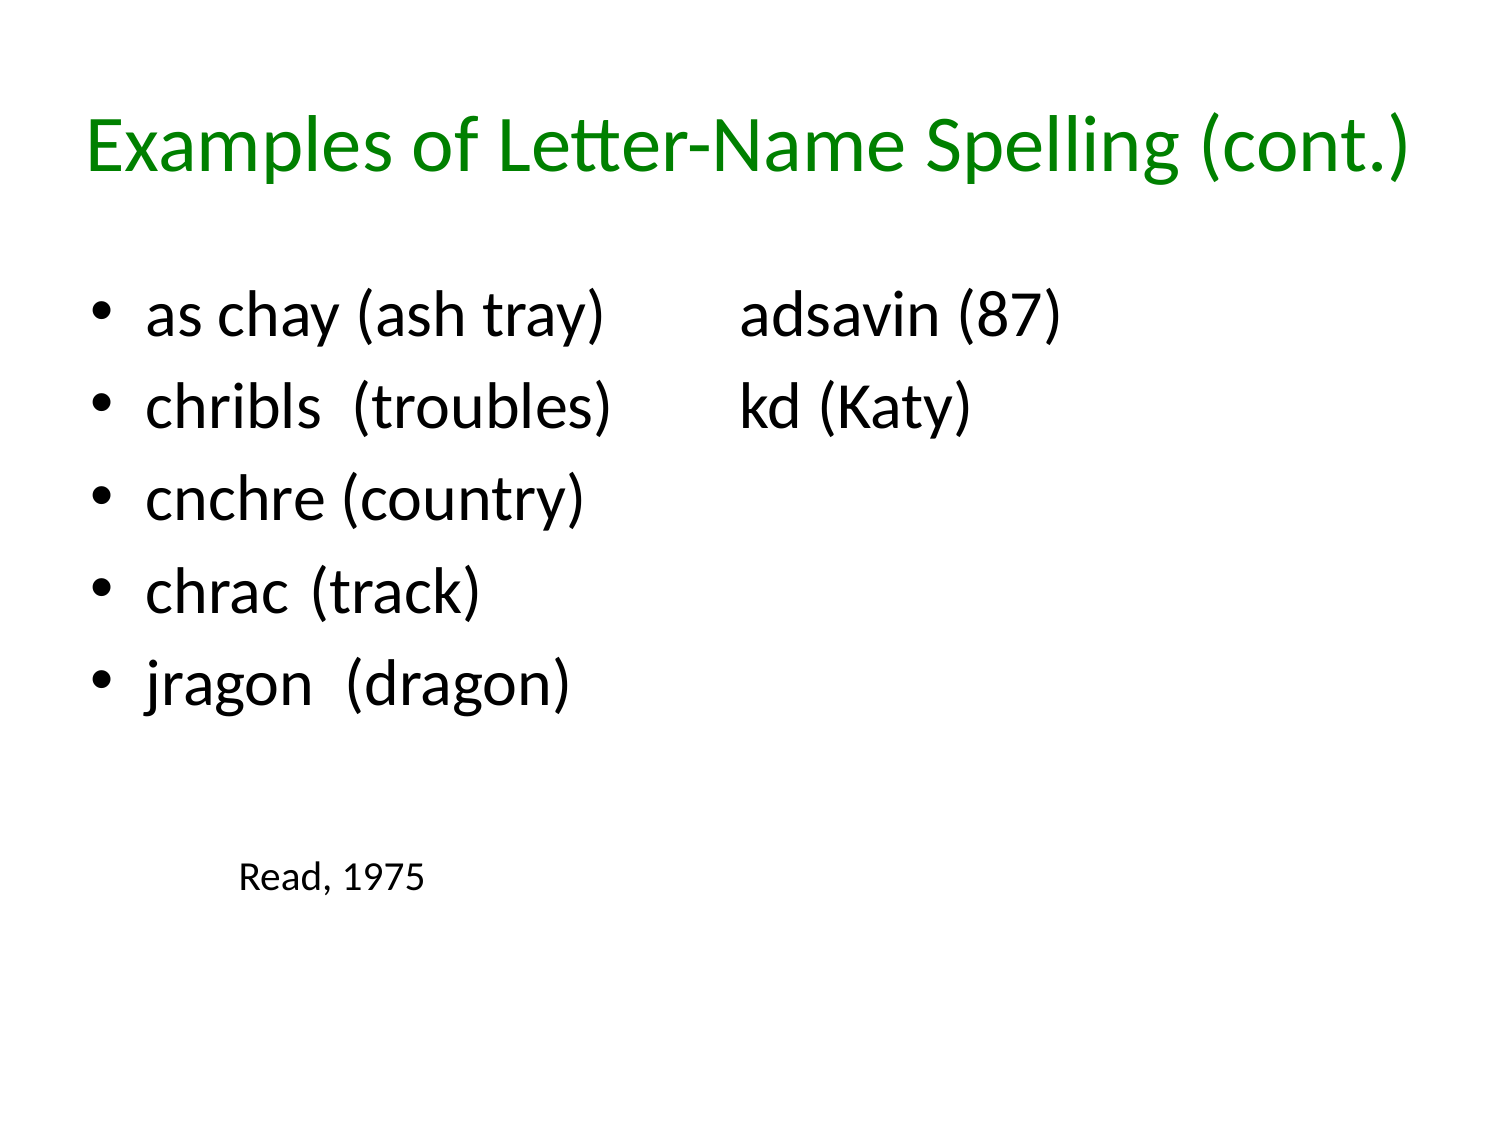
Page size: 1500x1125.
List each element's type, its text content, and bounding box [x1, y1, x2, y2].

list as chay (ash tray) adsavin (87) chribls (troubles) kd (Katy) cnchre (country) chrac (track) jragon (dragon) Read, 1975 [75, 262, 1425, 1005]
title Examples of Letter-Name Spelling (cont.) [0, 45, 1500, 233]
